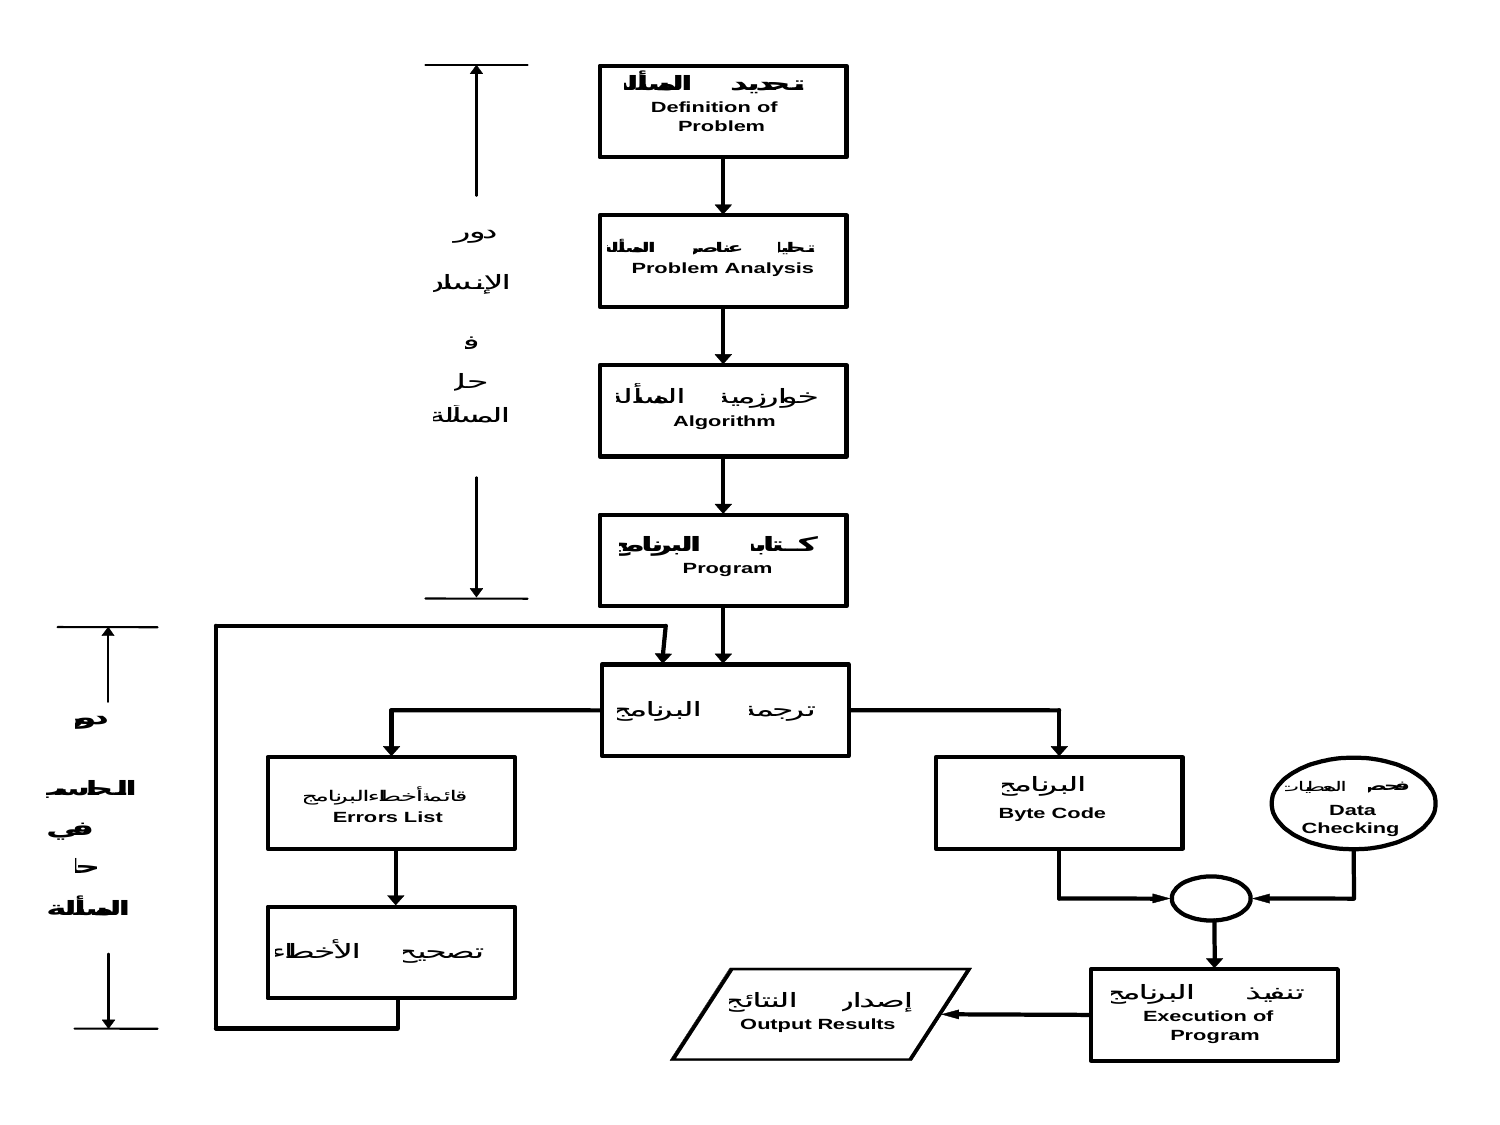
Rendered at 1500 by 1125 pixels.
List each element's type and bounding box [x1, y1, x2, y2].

text_box [46, 58, 1450, 1067]
